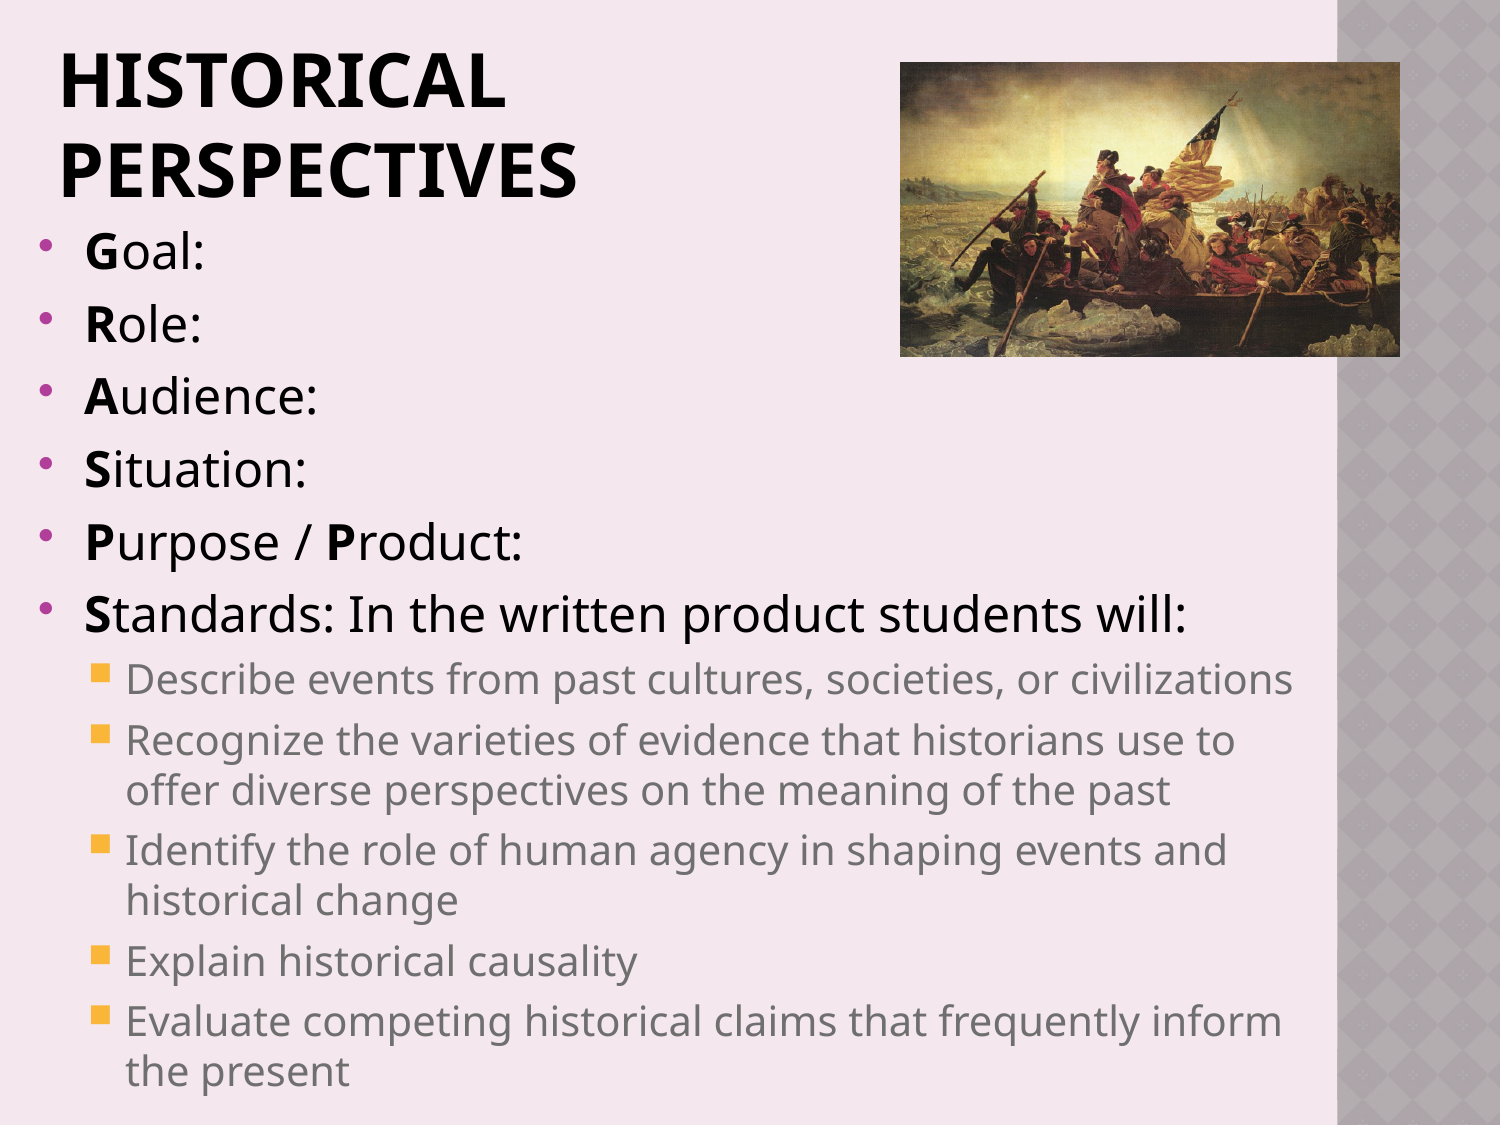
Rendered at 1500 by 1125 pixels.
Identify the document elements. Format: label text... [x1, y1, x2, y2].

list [899, 61, 1401, 357]
title Historical Perspectives [50, 0, 900, 212]
list Goal: Role: Audience: Situation: Purpose / Product: Standards: In the written product students will: Describe events from past cultures, societies, or civilizations Recognize the varieties of evidence that historians use to offer diverse perspectives on the meaning of the past Identify the role of human agency in shaping events and historical change Explain historical causality Evaluate competing historical claims that frequently inform the present [24, 212, 1350, 1125]
